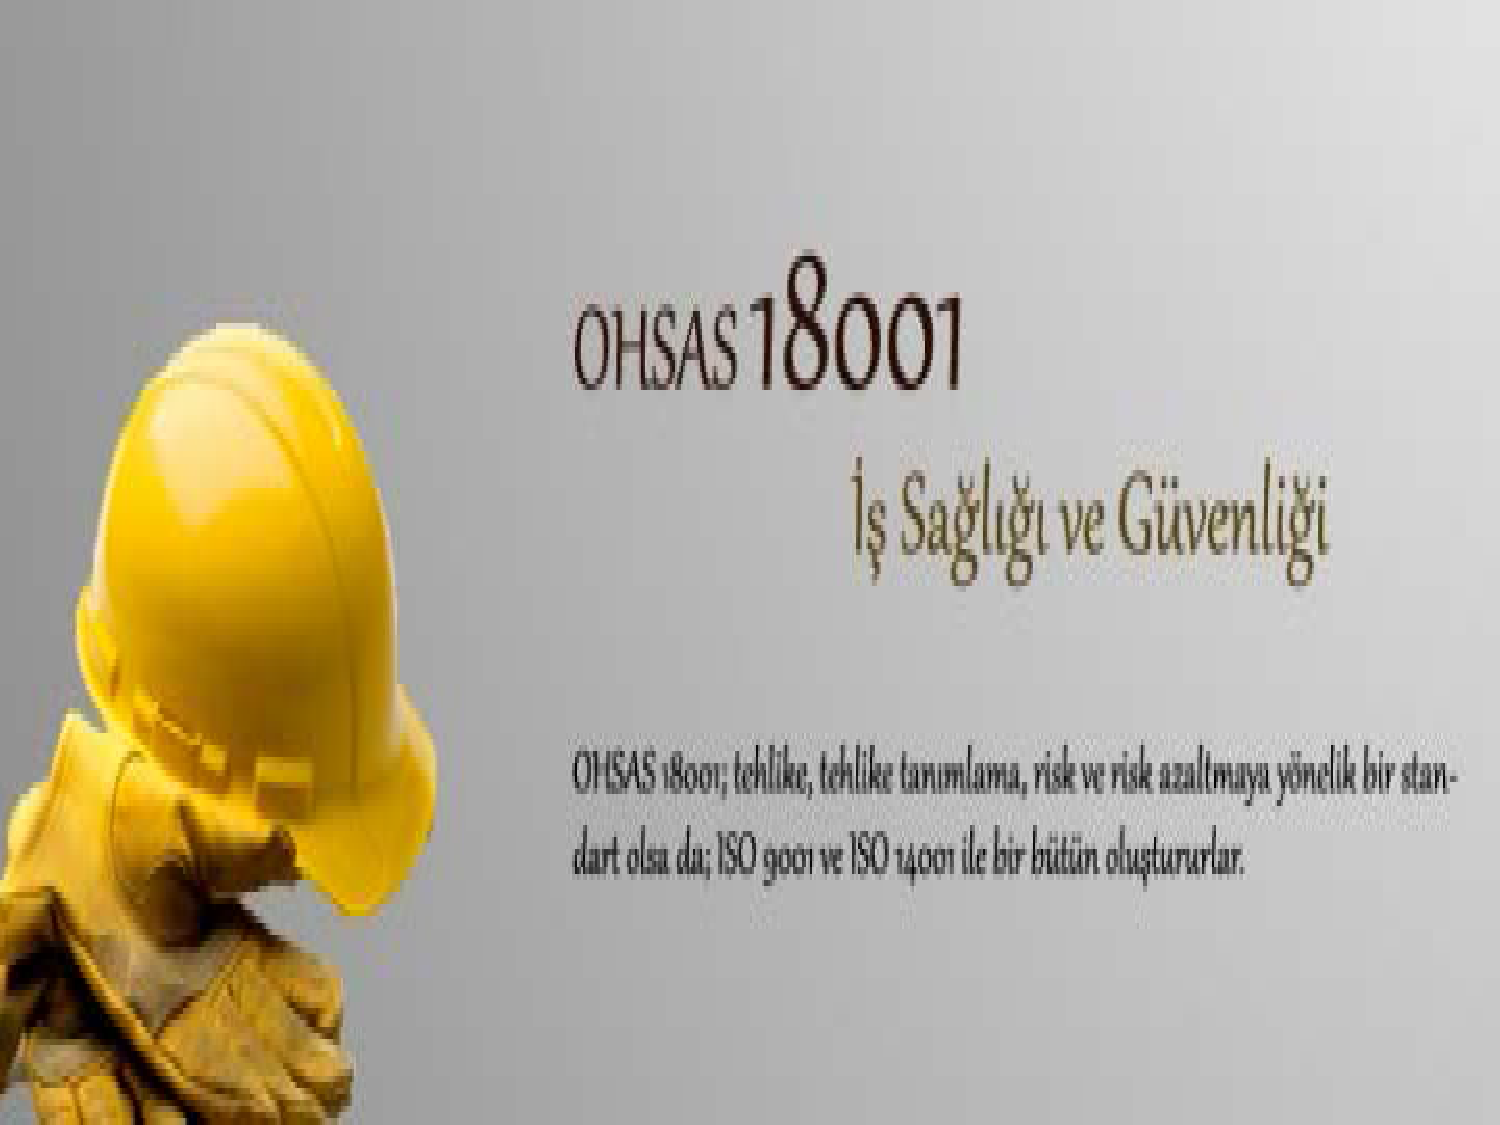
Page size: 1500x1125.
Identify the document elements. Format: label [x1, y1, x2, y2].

list [0, 0, 1500, 1125]
